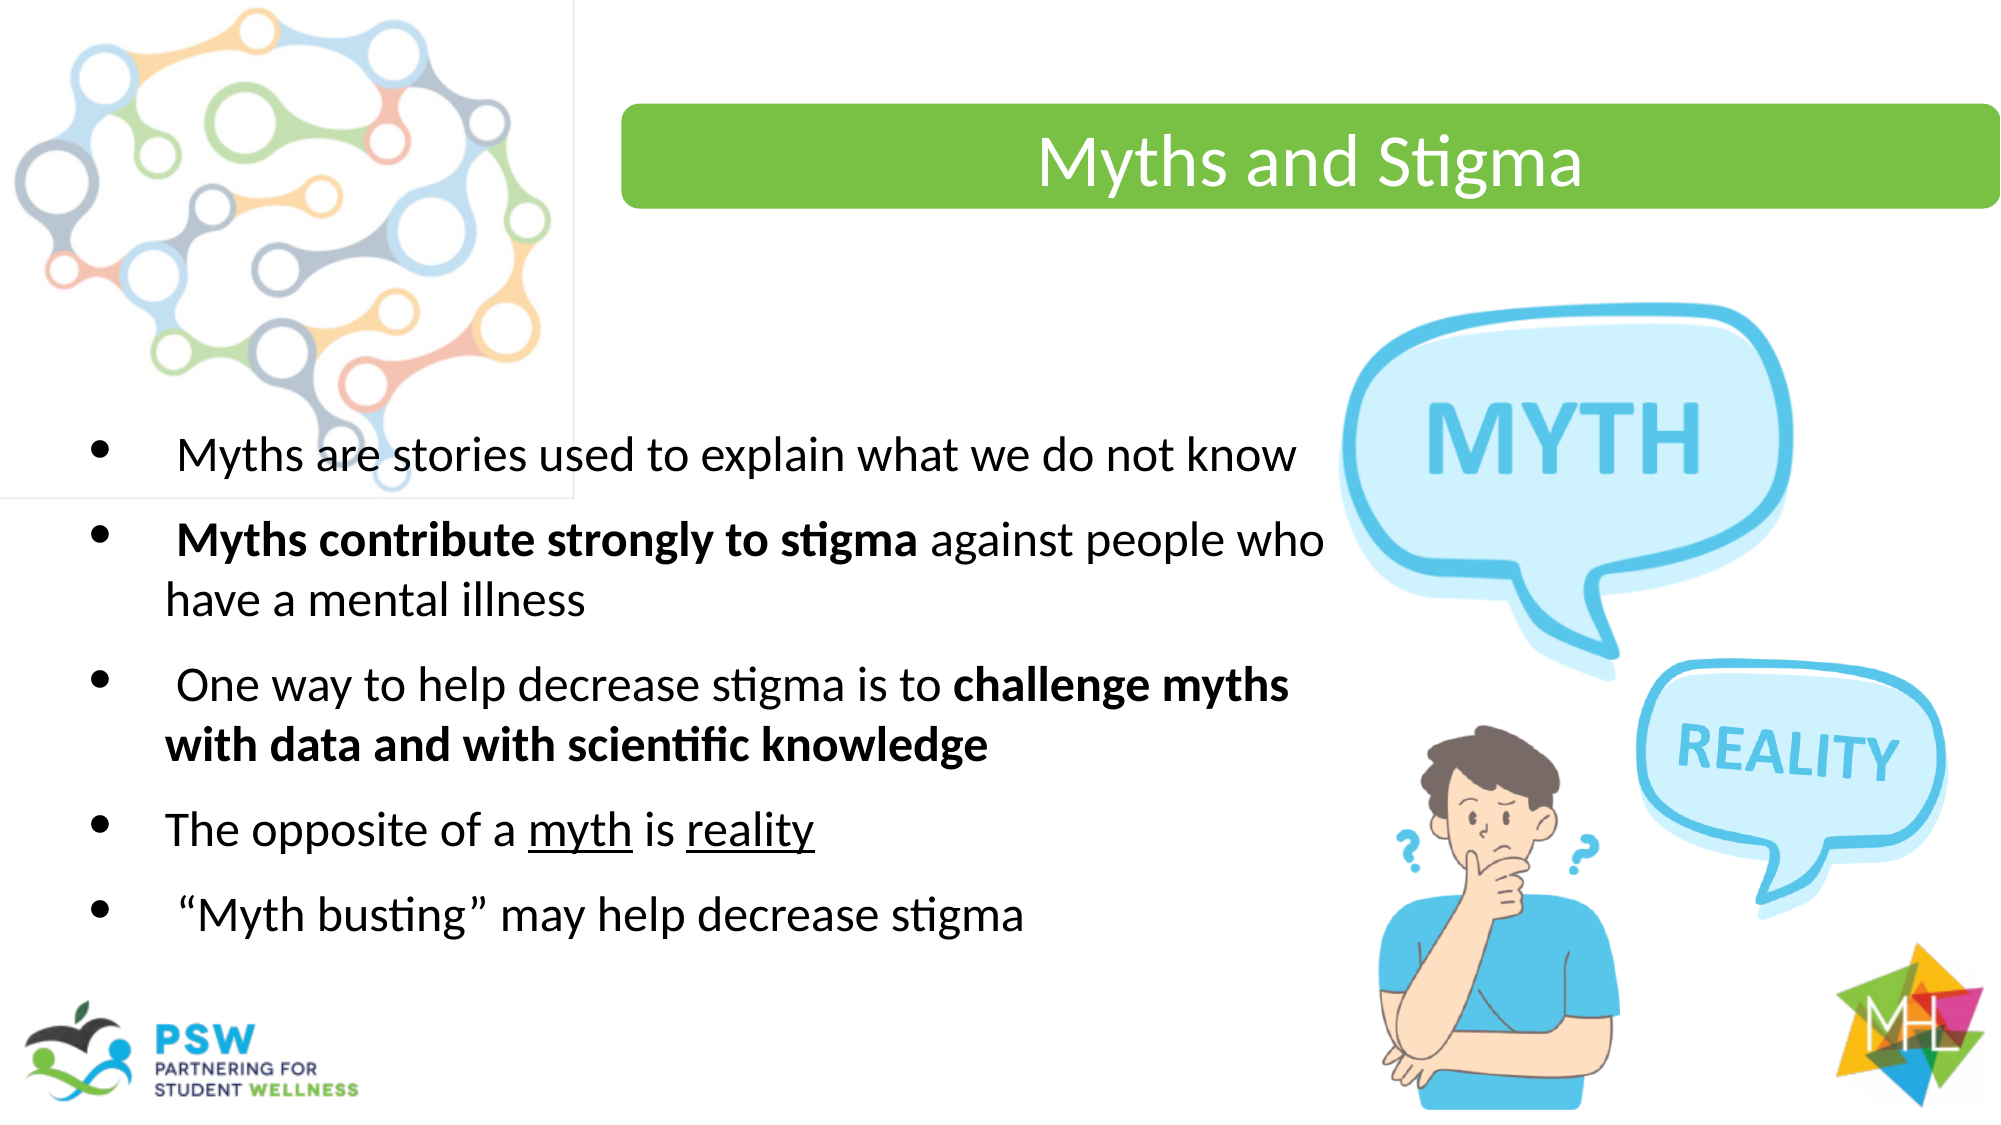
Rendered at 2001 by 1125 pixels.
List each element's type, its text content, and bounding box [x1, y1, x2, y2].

text_box Myths are stories used to explain what we do not know Myths contribute strongly to stigma against people who have a mental illness One way to help decrease stigma is to challenge myths with data and with scientific knowledge The opposite of a myth is reality “Myth busting” may help decrease stigma [49, 413, 1362, 972]
picture [1333, 295, 1951, 1125]
text_box Myths and Stigma [622, 104, 2000, 208]
